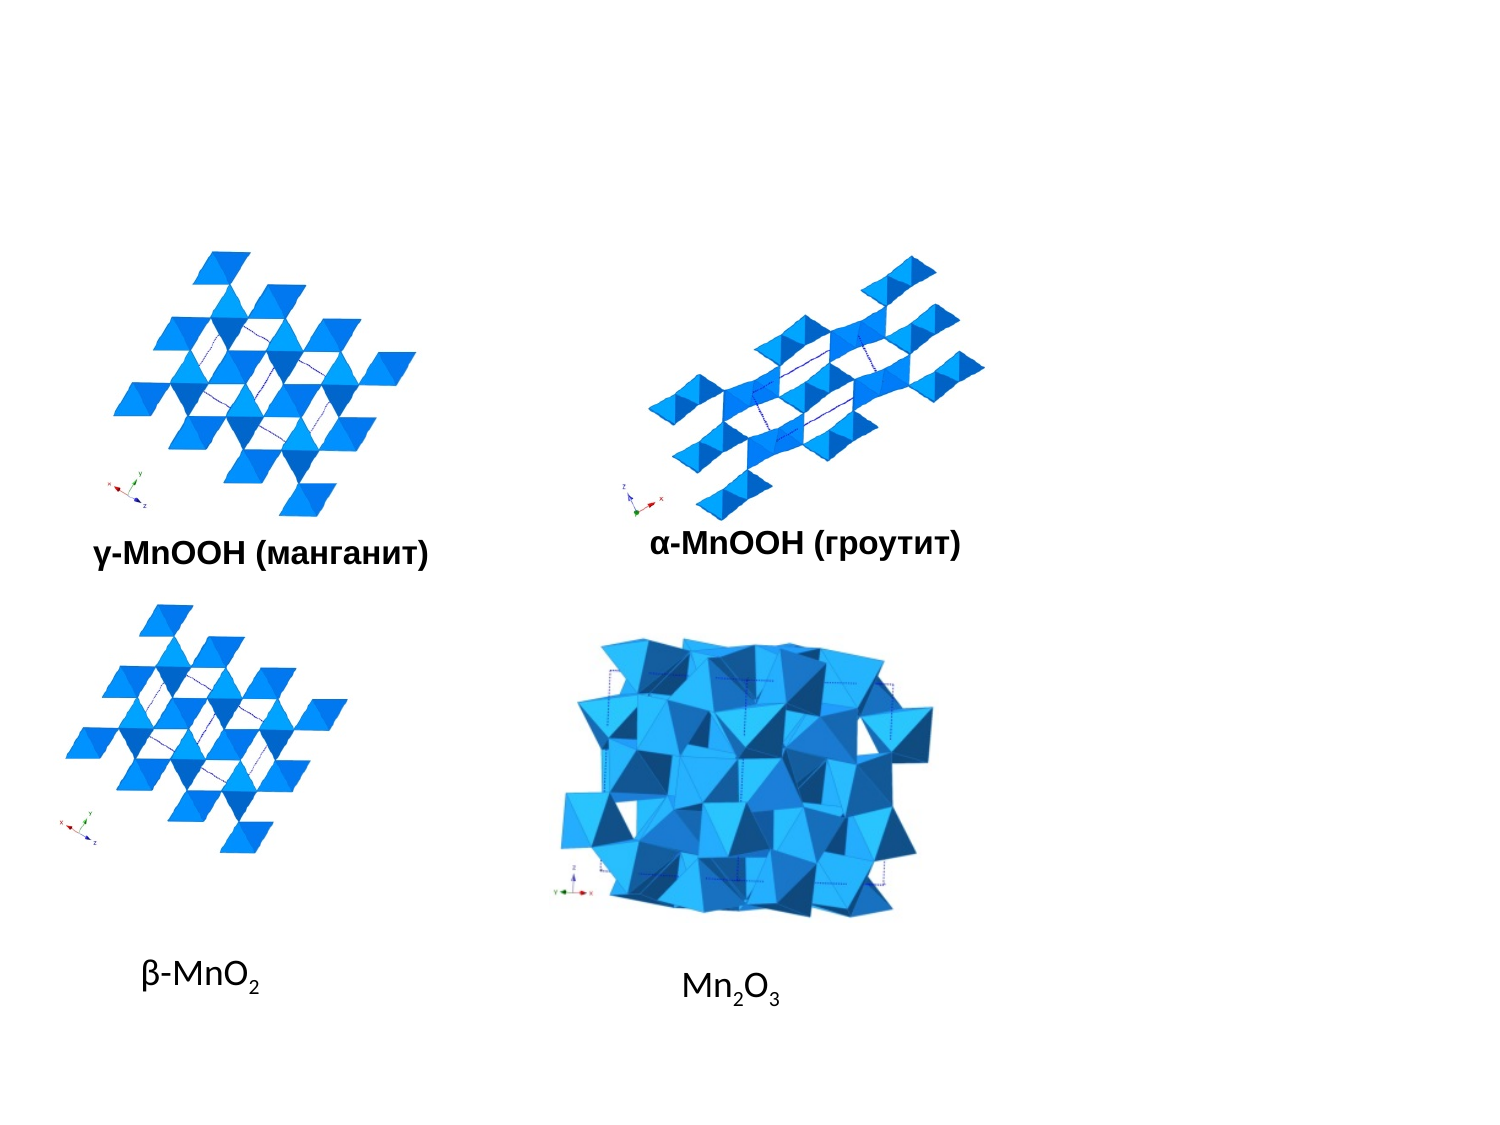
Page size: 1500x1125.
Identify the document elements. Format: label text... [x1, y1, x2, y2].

picture [52, 597, 355, 861]
text_box Mn2O3 [666, 952, 795, 1019]
picture [100, 243, 423, 525]
text_box γ-MnOOH (манганит) [78, 524, 445, 579]
picture [548, 633, 940, 923]
text_box α-MnOOH (гроутит) [634, 544, 977, 569]
picture [607, 243, 991, 536]
text_box β-MnO2 [125, 940, 275, 1007]
